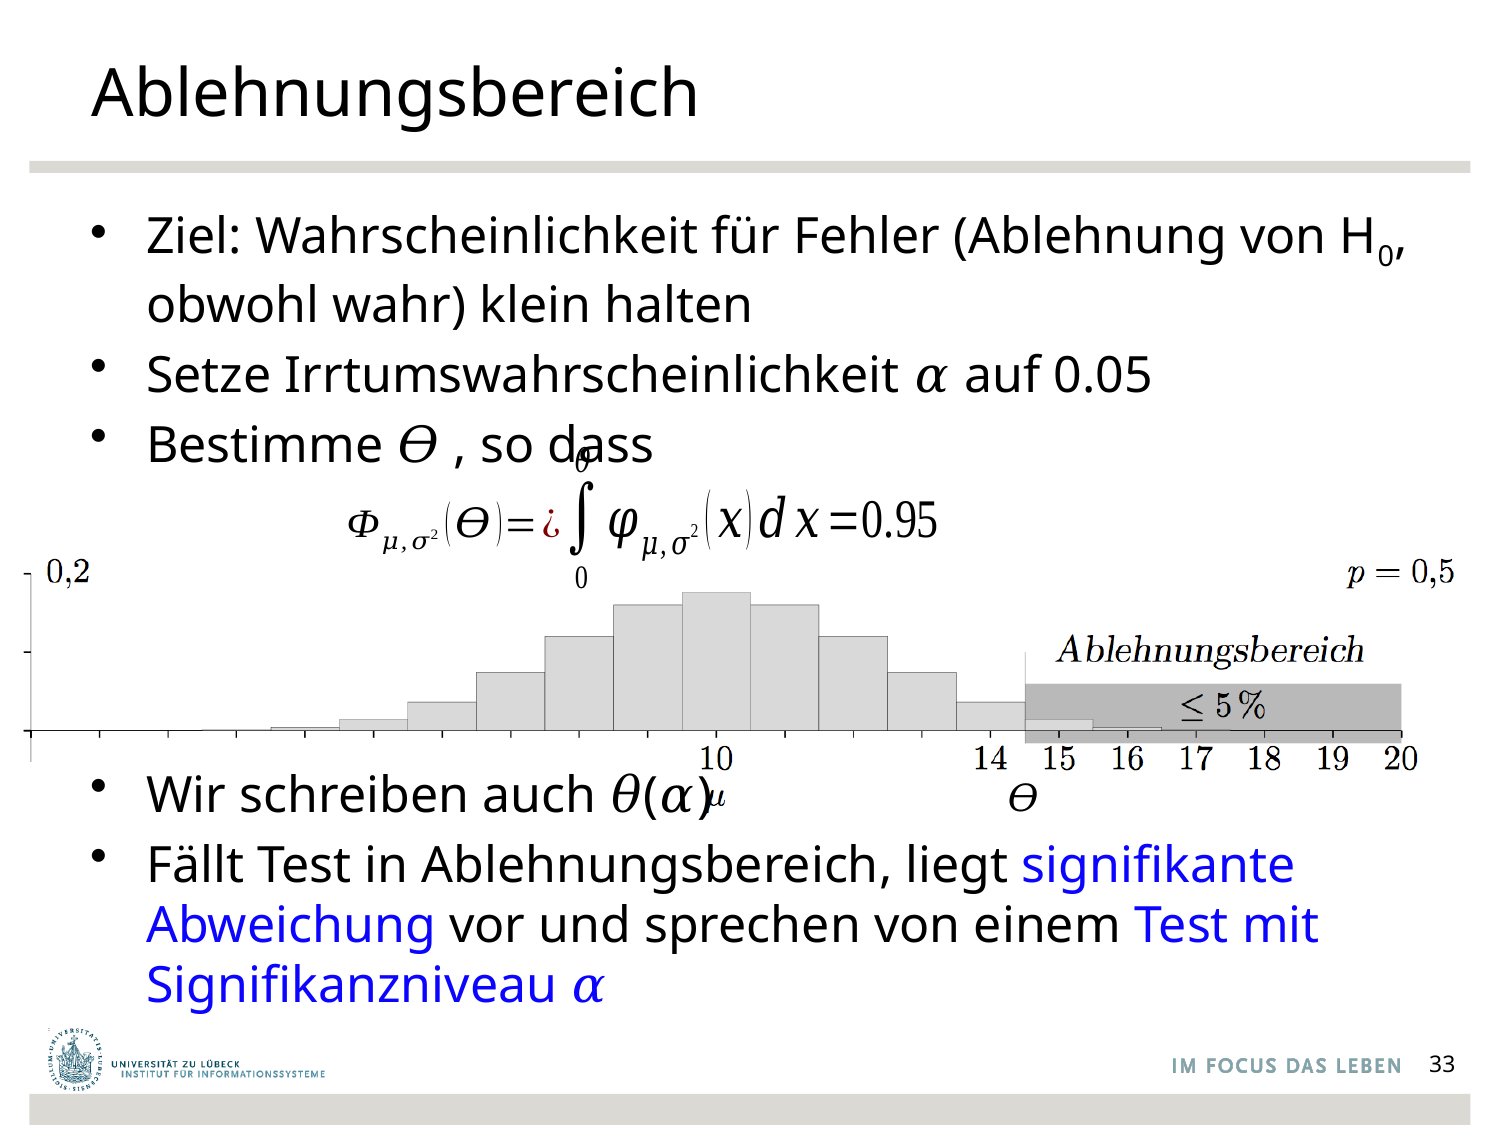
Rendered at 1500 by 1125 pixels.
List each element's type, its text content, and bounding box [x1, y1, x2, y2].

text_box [0, 518, 1498, 835]
list Ziel: Wahrscheinlichkeit für Fehler (Ablehnung von H0, obwohl wahr) klein halten Setze Irrtumswahrscheinlichkeit 𝛼 auf 0.05 Bestimme 𝛳 , so dass Wir schreiben auch 𝜃(𝛼) Fällt Test in Ablehnungsbereich, liegt signifikante Abweichung vor und sprechen von einem Test mit Signifikanzniveau 𝛼 [75, 843, 1425, 1050]
slide_number 33 [1305, 1050, 1471, 1083]
list Ziel: Wahrscheinlichkeit für Fehler (Ablehnung von H0, obwohl wahr) klein halten Setze Irrtumswahrscheinlichkeit 𝛼 auf 0.05 Bestimme 𝛳 , so dass Wir schreiben auch 𝜃(𝛼) Fällt Test in Ablehnungsbereich, liegt signifikante Abweichung vor und sprechen von einem Test mit Signifikanzniveau 𝛼 [75, 196, 1425, 517]
picture [1173, 1058, 1305, 1073]
title Ablehnungsbereich [76, 42, 1427, 126]
